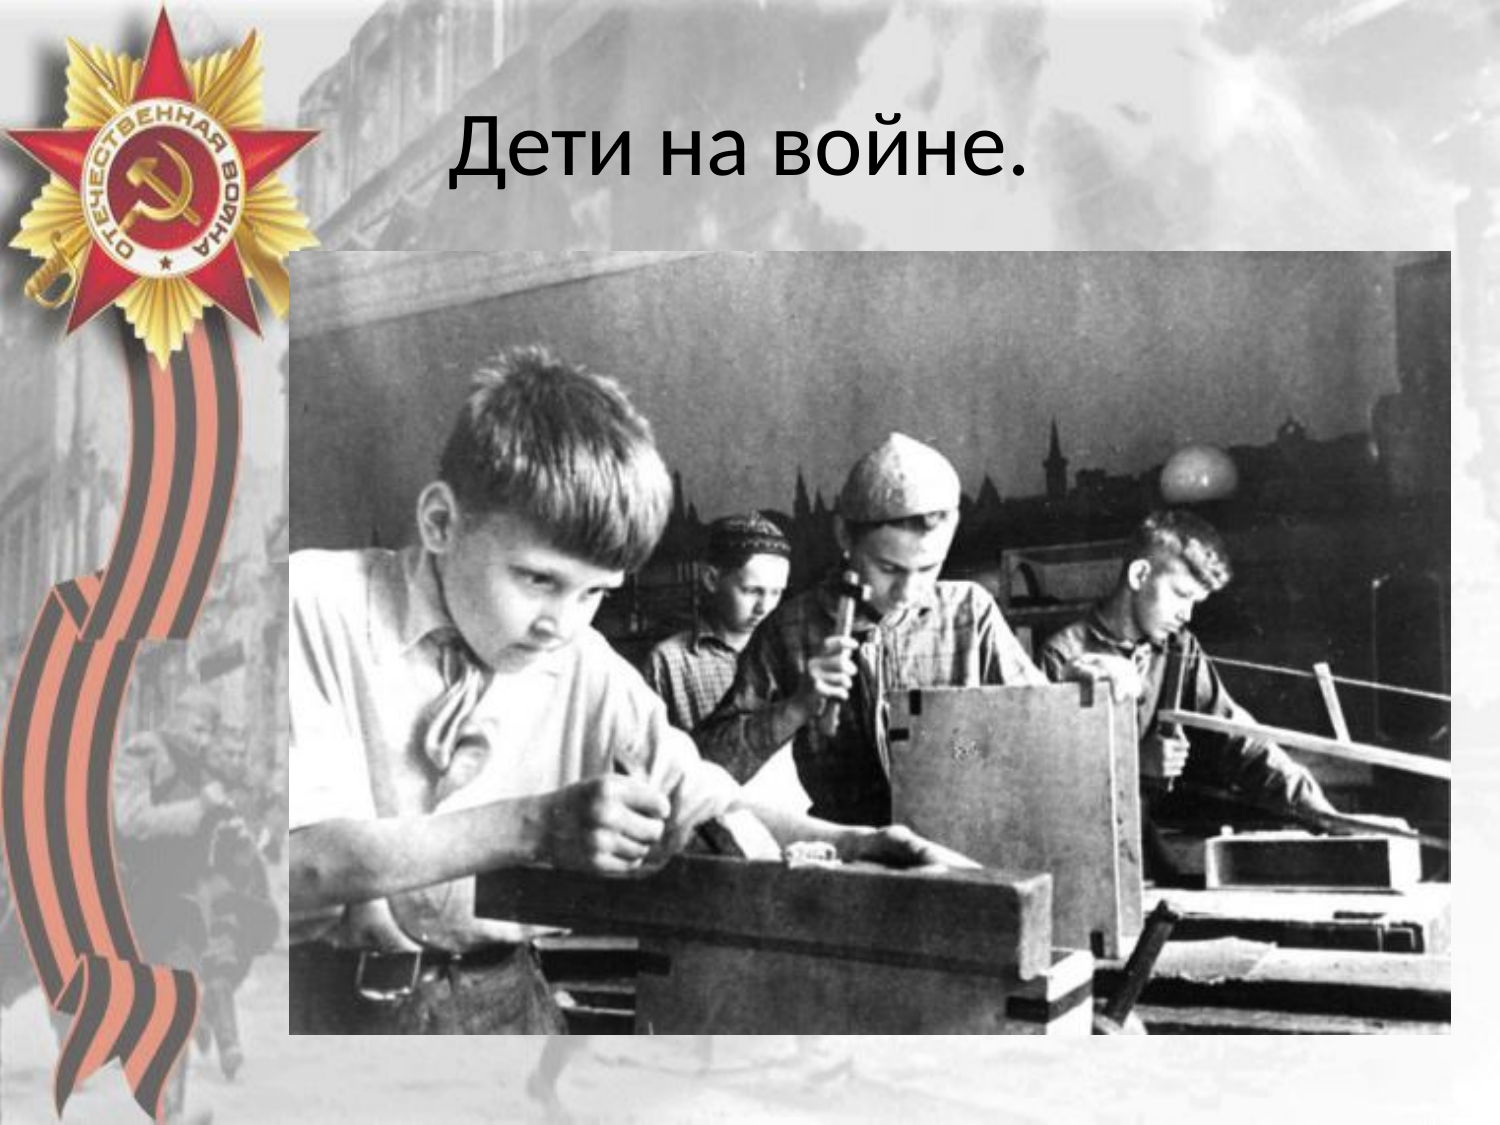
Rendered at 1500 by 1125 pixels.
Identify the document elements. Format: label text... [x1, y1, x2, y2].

title Дети на войне. [74, 44, 1426, 233]
picture [0, 0, 1500, 1125]
